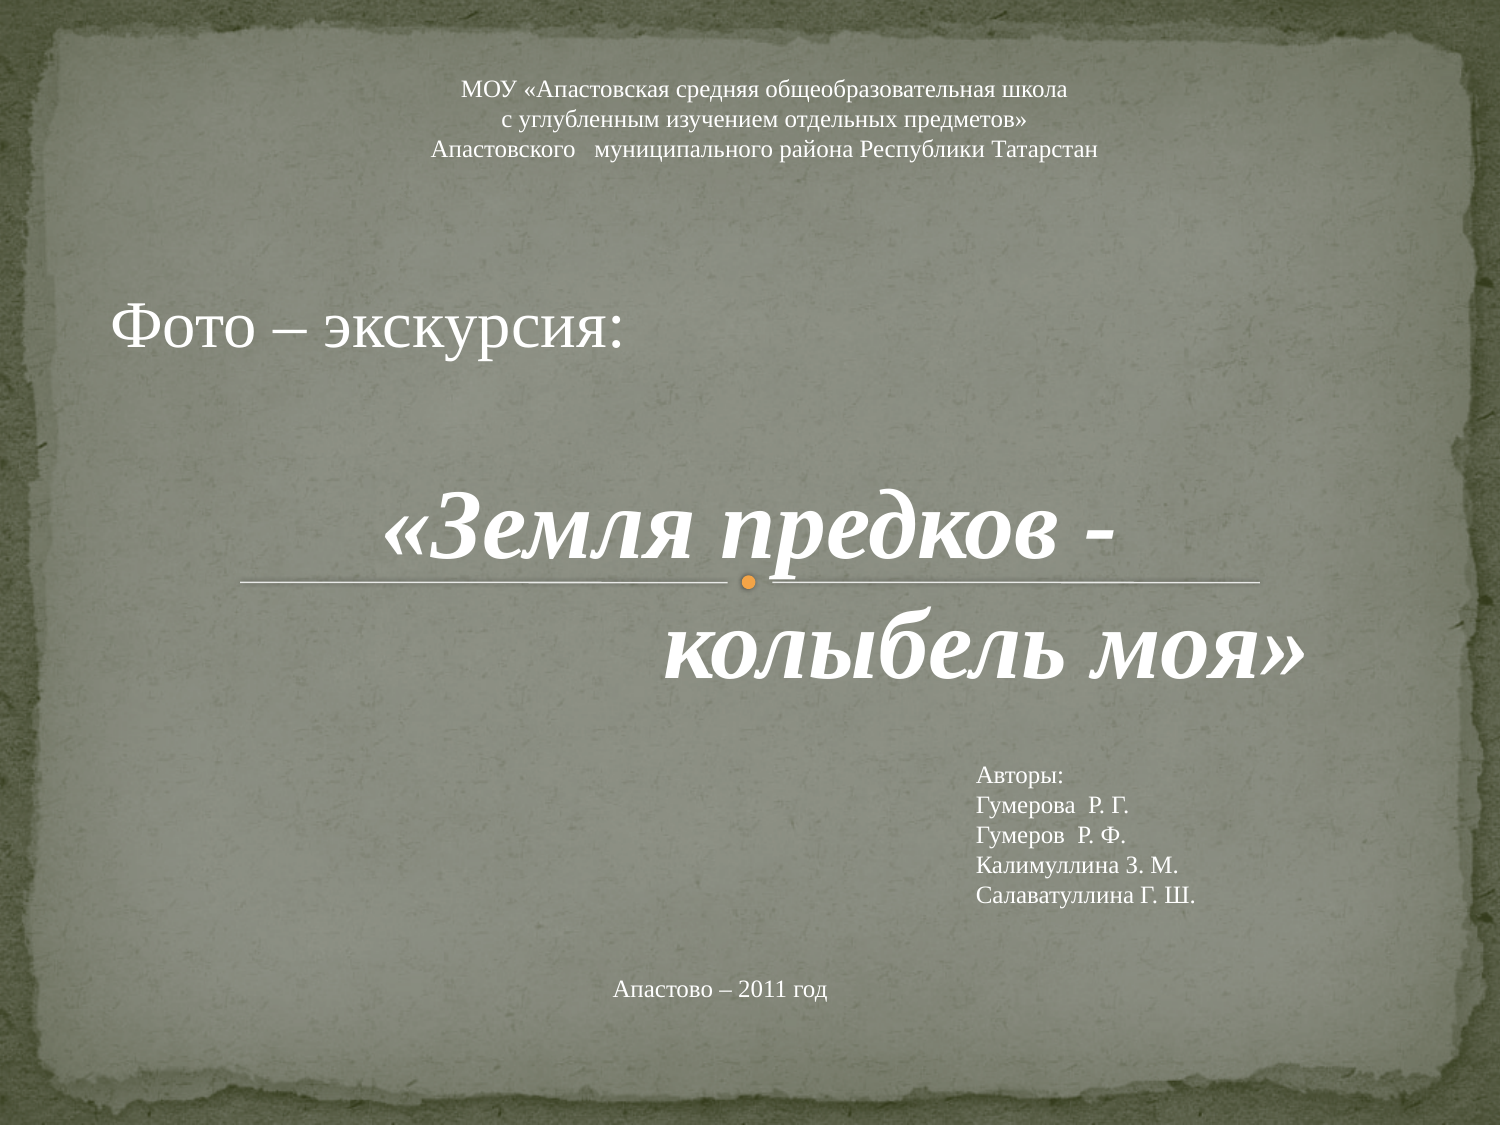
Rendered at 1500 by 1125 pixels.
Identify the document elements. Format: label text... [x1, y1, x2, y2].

text_box «Земля предков - колыбель моя» [23, 0, 29, 113]
text_box «Земля предков - колыбель моя» [23, 215, 1477, 706]
text_box МОУ «Апастовская средняя общеобразовательная школа с углубленным изучением отдельных предметов» Апастовского муниципального района Республики Татарстан [29, 0, 1500, 215]
text_box Апастово – 2011 год [597, 964, 843, 1055]
text_box Авторы: Гумерова Р. Г. Гумеров Р. Ф. Калимуллина З. М. Салаватуллина Г. Ш. [960, 750, 1348, 916]
text_box Фото – экскурсия: [0, 113, 750, 369]
